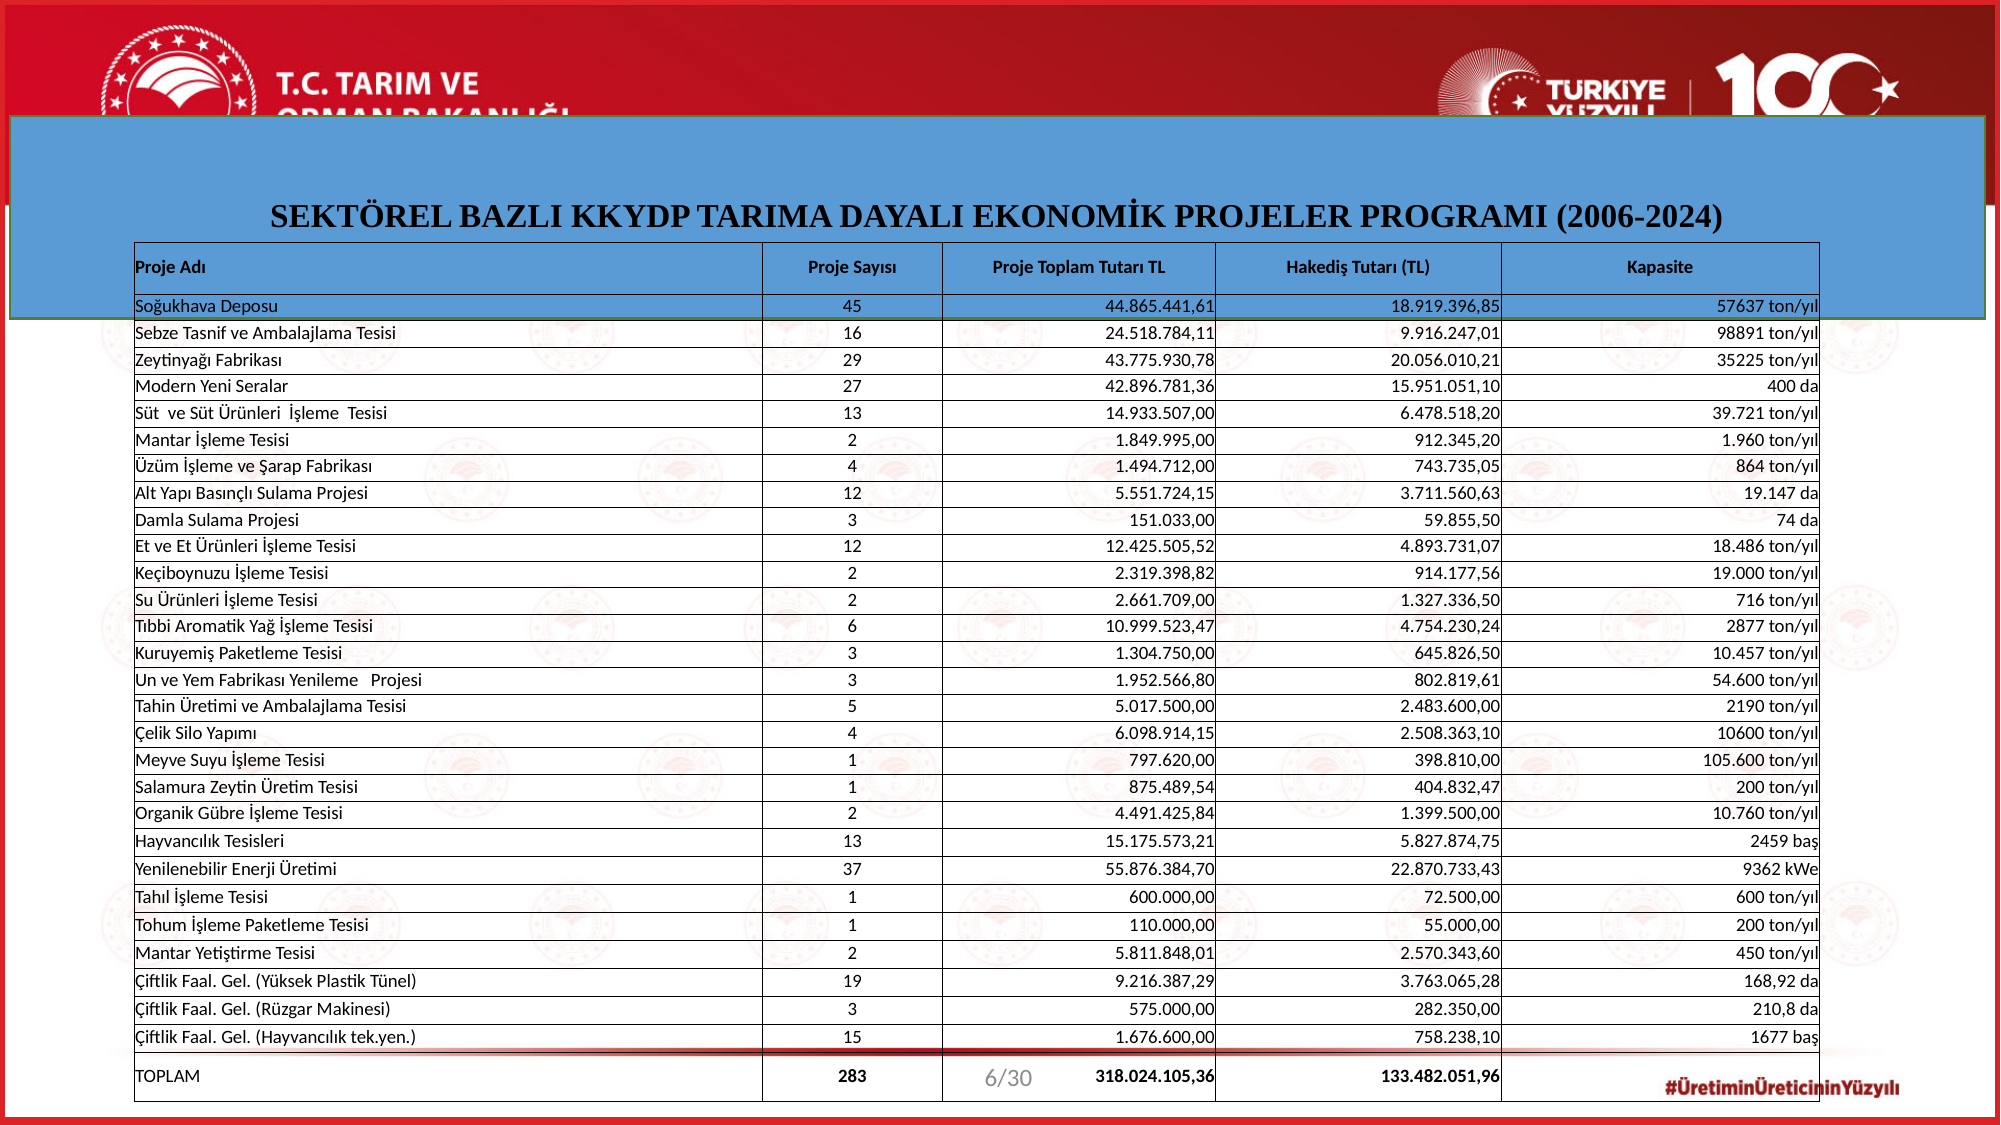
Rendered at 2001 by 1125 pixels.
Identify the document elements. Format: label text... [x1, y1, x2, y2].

table_cell Süt ve Süt Ürünleri İşleme Tesisi [135, 401, 762, 427]
table_cell 797.620,00 [943, 748, 1215, 774]
table_cell Çelik Silo Yapımı [135, 722, 762, 747]
table_cell 3 [763, 508, 942, 534]
table_cell 98891 ton/yıl [1502, 321, 1819, 347]
table_cell 15.175.573,21 [943, 829, 1215, 856]
table_cell 1.952.566,80 [943, 668, 1215, 694]
table_cell 912.345,20 [1216, 428, 1501, 454]
table_cell 645.826,50 [1216, 642, 1501, 667]
table_cell Meyve Suyu İşleme Tesisi [135, 748, 762, 774]
table_cell 9.916.247,01 [1216, 321, 1501, 347]
table_cell 3.763.065,28 [1216, 969, 1501, 996]
table_cell 110.000,00 [943, 913, 1215, 940]
table_cell 72.500,00 [1216, 885, 1501, 912]
table_cell Tahıl İşleme Tesisi [135, 885, 762, 912]
table_cell 9362 kWe [1502, 857, 1819, 884]
table_cell 404.832,47 [1216, 775, 1501, 801]
table_cell 2.661.709,00 [943, 588, 1215, 614]
table_cell Tahin Üretimi ve Ambalajlama Tesisi [135, 695, 762, 721]
table_cell 3.711.560,63 [1216, 482, 1501, 507]
table_cell 400 da [1502, 375, 1819, 400]
table_cell 1.849.995,00 [943, 428, 1215, 454]
table_header Proje Sayısı [763, 243, 942, 294]
table_cell 450 ton/yıl [1502, 941, 1819, 968]
table_cell 210,8 da [1502, 997, 1819, 1024]
table_cell Tıbbi Aromatik Yağ İşleme Tesisi [135, 615, 762, 641]
table_cell 575.000,00 [943, 997, 1215, 1024]
table_cell 398.810,00 [1216, 748, 1501, 774]
table_cell 45 [763, 295, 942, 320]
table_cell 29 [763, 348, 942, 374]
table_cell 3 [763, 642, 942, 667]
table_cell Yenilenebilir Enerji Üretimi [135, 857, 762, 884]
table_cell 133.482.051,96 [1216, 1053, 1501, 1101]
table_cell 200 ton/yıl [1502, 775, 1819, 801]
table_cell 10600 ton/yıl [1502, 722, 1819, 747]
table_cell 2.570.343,60 [1216, 941, 1501, 968]
table_cell Çiftlik Faal. Gel. (Rüzgar Makinesi) [135, 997, 762, 1024]
table_cell Et ve Et Ürünleri İşleme Tesisi [135, 535, 762, 561]
table_cell Çiftlik Faal. Gel. (Yüksek Plastik Tünel) [135, 969, 762, 996]
table_cell 6 [763, 615, 942, 641]
table_cell Salamura Zeytin Üretim Tesisi [135, 775, 762, 801]
table_cell 5.811.848,01 [943, 941, 1215, 968]
table_cell 875.489,54 [943, 775, 1215, 801]
table_cell 914.177,56 [1216, 562, 1501, 587]
table_cell 16 [763, 321, 942, 347]
table_cell 24.518.784,11 [943, 321, 1215, 347]
table_cell 35225 ton/yıl [1502, 348, 1819, 374]
table_cell 864 ton/yıl [1502, 455, 1819, 481]
table_cell 43.775.930,78 [943, 348, 1215, 374]
table_cell 15 [763, 1025, 942, 1052]
table_cell 5.827.874,75 [1216, 829, 1501, 856]
table_cell Su Ürünleri İşleme Tesisi [135, 588, 762, 614]
table_cell 37 [763, 857, 942, 884]
table_cell 10.999.523,47 [943, 615, 1215, 641]
table_cell 283 [763, 1053, 942, 1101]
table_cell 54.600 ton/yıl [1502, 668, 1819, 694]
table_cell 1.676.600,00 [943, 1025, 1215, 1052]
table_header Hakediş Tutarı (TL) [1216, 243, 1501, 294]
table_cell 282.350,00 [1216, 997, 1501, 1024]
table_cell 1.494.712,00 [943, 455, 1215, 481]
table_cell 1.327.336,50 [1216, 588, 1501, 614]
table_cell Organik Gübre İşleme Tesisi [135, 802, 762, 828]
table_cell 2 [763, 428, 942, 454]
table_cell 6.478.518,20 [1216, 401, 1501, 427]
table_cell 44.865.441,61 [943, 295, 1215, 320]
table_cell 151.033,00 [943, 508, 1215, 534]
table_cell 1 [763, 885, 942, 912]
table_cell 59.855,50 [1216, 508, 1501, 534]
table_cell Kuruyemiş Paketleme Tesisi [135, 642, 762, 667]
table_cell 13 [763, 829, 942, 856]
table_cell 4.491.425,84 [943, 802, 1215, 828]
table_cell 2190 ton/yıl [1502, 695, 1819, 721]
table_header Kapasite [1502, 243, 1819, 294]
table_cell 600 ton/yıl [1502, 885, 1819, 912]
table_header Proje Adı [135, 243, 762, 294]
table_cell 55.876.384,70 [943, 857, 1215, 884]
table_cell 5.017.500,00 [943, 695, 1215, 721]
table_header Proje Toplam Tutarı TL [943, 243, 1215, 294]
table_cell 57637 ton/yıl [1502, 295, 1819, 320]
table_cell Un ve Yem Fabrikası Yenileme Projesi [135, 668, 762, 694]
table_cell 802.819,61 [1216, 668, 1501, 694]
text_box [0, 0, 2000, 1123]
table_cell 15.951.051,10 [1216, 375, 1501, 400]
table_cell 27 [763, 375, 942, 400]
table_cell 2 [763, 562, 942, 587]
table_cell 5 [763, 695, 942, 721]
table_cell TOPLAM [135, 1053, 762, 1101]
table_cell Mantar İşleme Tesisi [135, 428, 762, 454]
table_cell 1677 baş [1502, 1025, 1819, 1052]
table_cell 12 [763, 482, 942, 507]
table_cell 200 ton/yıl [1502, 913, 1819, 940]
table_cell 6.098.914,15 [943, 722, 1215, 747]
table_cell Soğukhava Deposu [135, 295, 762, 320]
table_cell 9.216.387,29 [943, 969, 1215, 996]
table_cell [1502, 1053, 1819, 1101]
table_cell 14.933.507,00 [943, 401, 1215, 427]
table_cell 22.870.733,43 [1216, 857, 1501, 884]
table_cell 19.147 da [1502, 482, 1819, 507]
table_cell 5.551.724,15 [943, 482, 1215, 507]
table_cell 1.399.500,00 [1216, 802, 1501, 828]
table_cell 12 [763, 535, 942, 561]
table_cell 18.486 ton/yıl [1502, 535, 1819, 561]
table_cell 2 [763, 588, 942, 614]
table_cell 74 da [1502, 508, 1819, 534]
table_cell Zeytinyağı Fabrikası [135, 348, 762, 374]
table_cell 318.024.105,36 [943, 1053, 1215, 1101]
table_cell 1 [763, 775, 942, 801]
table_cell 4 [763, 722, 942, 747]
table_cell Çiftlik Faal. Gel. (Hayvancılık tek.yen.) [135, 1025, 762, 1052]
table_cell 19 [763, 969, 942, 996]
table_cell 1 [763, 913, 942, 940]
table_cell Sebze Tasnif ve Ambalajlama Tesisi [135, 321, 762, 347]
table_cell 10.457 ton/yıl [1502, 642, 1819, 667]
table_cell 105.600 ton/yıl [1502, 748, 1819, 774]
table_cell 2.508.363,10 [1216, 722, 1501, 747]
table_cell 2 [763, 941, 942, 968]
table_cell 743.735,05 [1216, 455, 1501, 481]
table_cell 2 [763, 802, 942, 828]
table_cell 55.000,00 [1216, 913, 1501, 940]
table_cell Damla Sulama Projesi [135, 508, 762, 534]
table_cell 2.319.398,82 [943, 562, 1215, 587]
table_cell 2.483.600,00 [1216, 695, 1501, 721]
table_cell 1 [763, 748, 942, 774]
table_cell 18.919.396,85 [1216, 295, 1501, 320]
table_cell 1.304.750,00 [943, 642, 1215, 667]
table_cell 19.000 ton/yıl [1502, 562, 1819, 587]
table_cell 13 [763, 401, 942, 427]
table_cell Keçiboynuzu İşleme Tesisi [135, 562, 762, 587]
table_cell Alt Yapı Basınçlı Sulama Projesi [135, 482, 762, 507]
table_cell 4.893.731,07 [1216, 535, 1501, 561]
table_cell 2459 baş [1502, 829, 1819, 856]
table_cell 4.754.230,24 [1216, 615, 1501, 641]
table_cell 20.056.010,21 [1216, 348, 1501, 374]
table_cell 716 ton/yıl [1502, 588, 1819, 614]
table_cell 39.721 ton/yıl [1502, 401, 1819, 427]
table_cell 4 [763, 455, 942, 481]
table_cell Modern Yeni Seralar [135, 375, 762, 400]
table_cell 3 [763, 997, 942, 1024]
table_cell Üzüm İşleme ve Şarap Fabrikası [135, 455, 762, 481]
table_cell 3 [763, 668, 942, 694]
table_cell 758.238,10 [1216, 1025, 1501, 1052]
table_cell 168,92 da [1502, 969, 1819, 996]
table_cell 10.760 ton/yıl [1502, 802, 1819, 828]
table_cell 600.000,00 [943, 885, 1215, 912]
table_cell 12.425.505,52 [943, 535, 1215, 561]
table_cell Hayvancılık Tesisleri [135, 829, 762, 856]
table_cell 1.960 ton/yıl [1502, 428, 1819, 454]
table_cell Tohum İşleme Paketleme Tesisi [135, 913, 762, 940]
table_cell 2877 ton/yıl [1502, 615, 1819, 641]
title SEKTÖREL BAZLI KKYDP TARIMA DAYALI EKONOMİK PROJELER PROGRAMI (2006-2024) [9, 115, 1986, 320]
table_cell 42.896.781,36 [943, 375, 1215, 400]
table_cell Mantar Yetiştirme Tesisi [135, 941, 762, 968]
